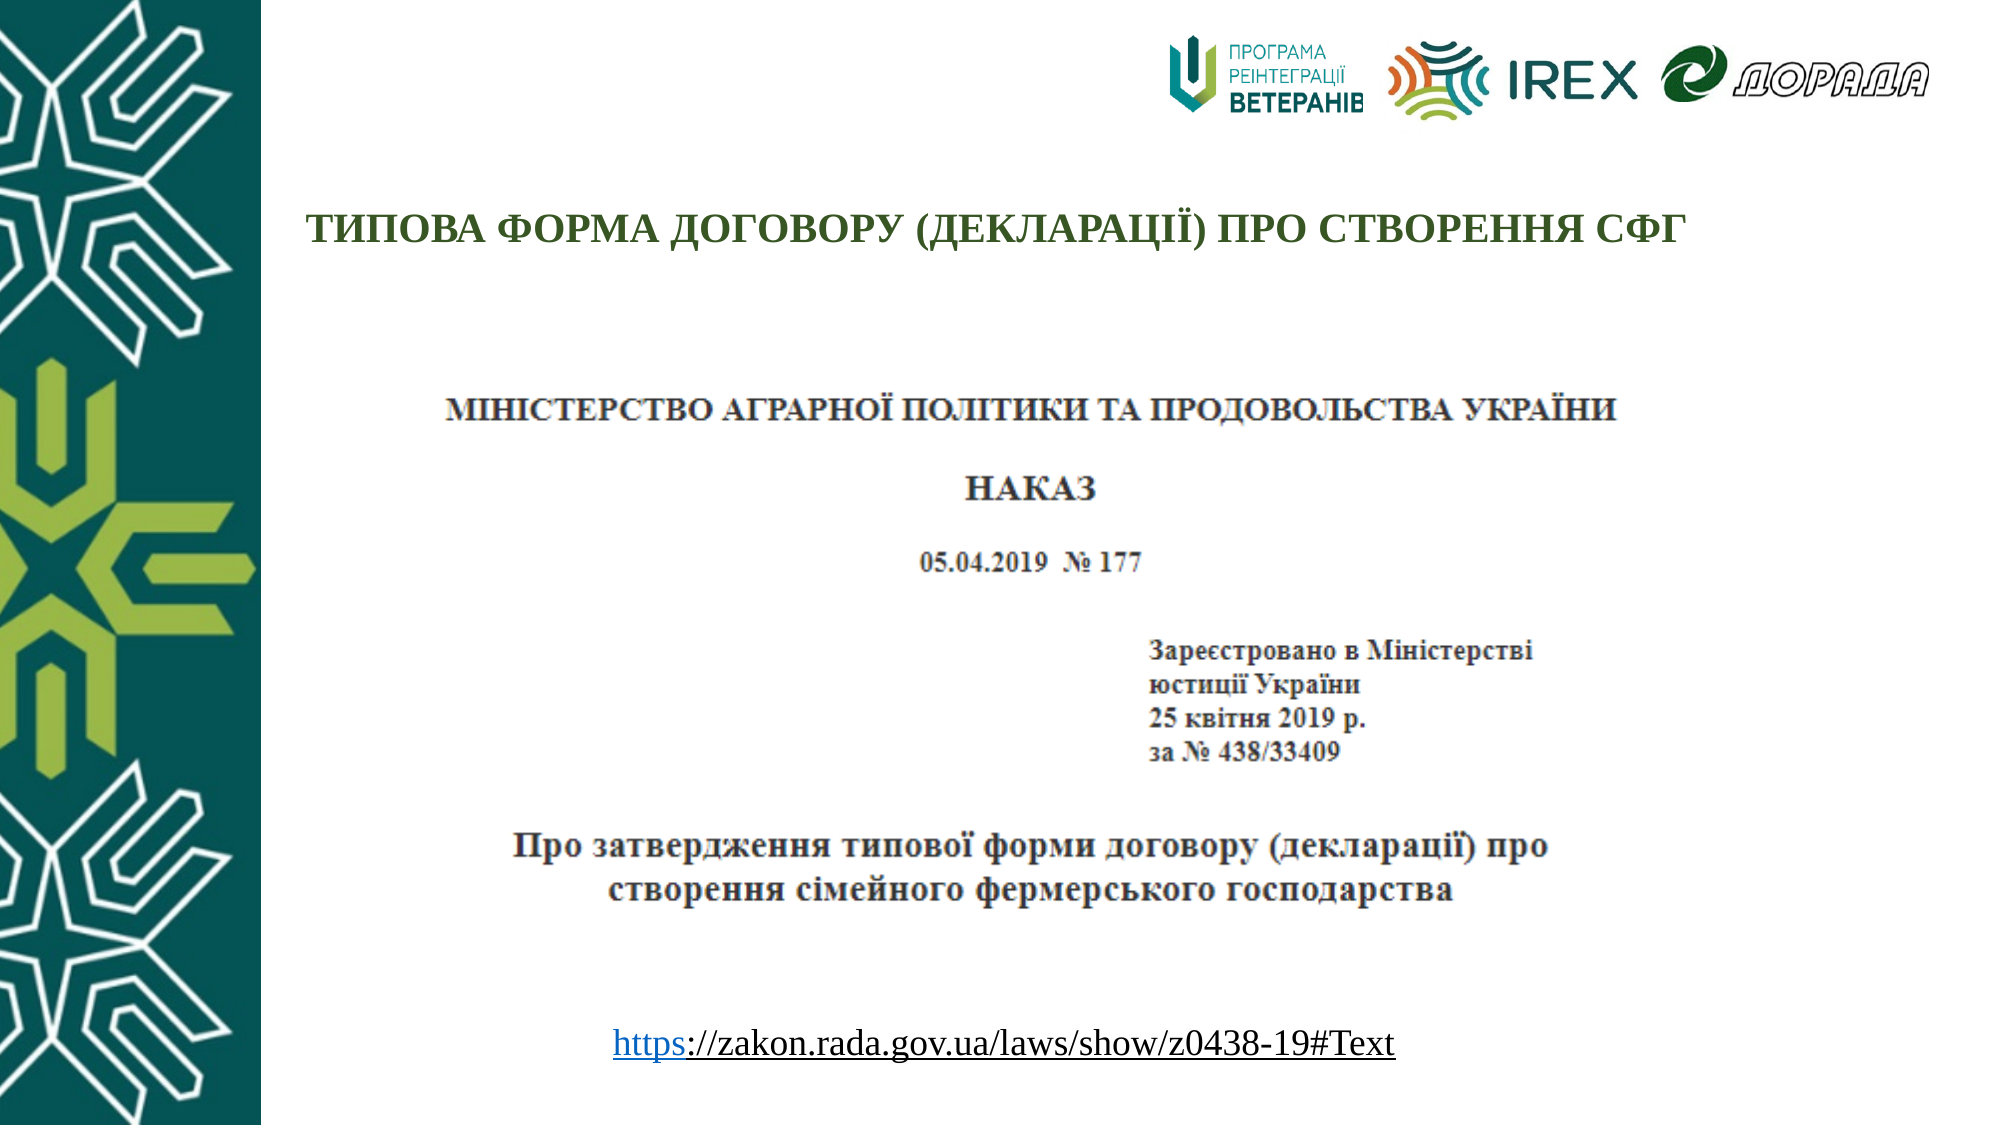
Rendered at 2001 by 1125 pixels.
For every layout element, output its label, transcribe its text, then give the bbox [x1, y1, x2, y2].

picture [1145, 15, 1929, 139]
text_box ТИПОВА ФОРМА ДОГОВОРУ (ДЕКЛАРАЦІЇ) ПРО СТВОРЕННЯ СФГ [290, 193, 1958, 259]
picture [418, 379, 1662, 932]
picture [0, 0, 261, 1125]
text_box https://zakon.rada.gov.ua/laws/show/z0438-19#Text [598, 1010, 1436, 1071]
